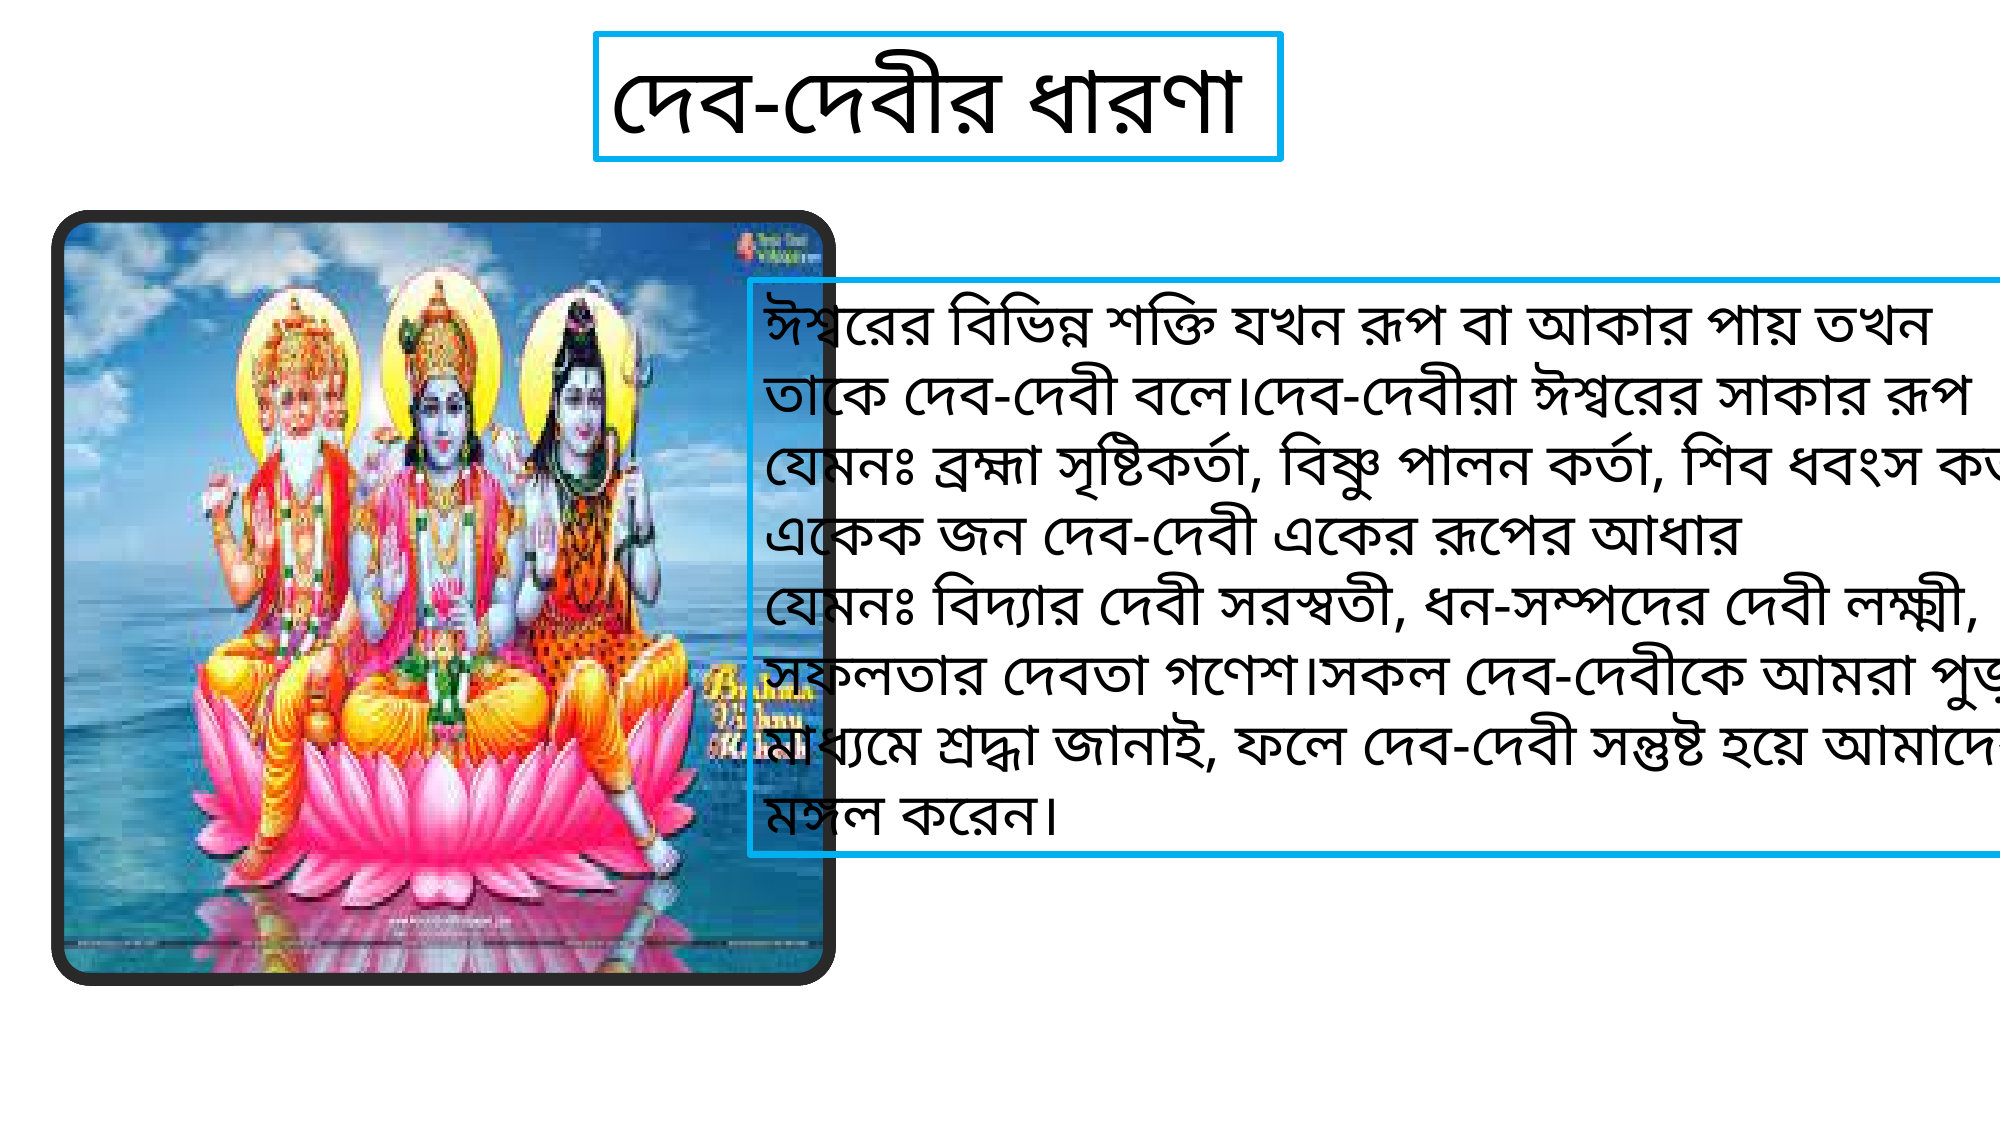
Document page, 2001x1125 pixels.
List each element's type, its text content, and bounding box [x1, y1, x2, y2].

text_box দেব-দেবীর ধারণা [595, 34, 1281, 159]
text_box ঈশ্বরের বিভিন্ন শক্তি যখন রূপ বা আকার পায় তখন তাকে দেব-দেবী বলে।দেব-দেবীরা ঈশ্বরের সাকার রূপ যেমনঃ ব্রহ্মা সৃষ্টিকর্তা, বিষ্ণু পালন কর্তা, শিব ধবংস কর্তা। একেক জন দেব-দেবী একের রূপের আধার যেমনঃ বিদ্যার দেবী সরস্বতী, ধন-সম্পদের দেবী লক্ষ্মী, সফলতার দেবতা গণেশ।সকল দেব-দেবীকে আমরা পুজ়ার মাধ্যমে শ্রদ্ধা জানাই, ফলে দেব-দেবী সন্তুষ্ট হয়ে আমাদের মঙ্গল করেন। [830, 279, 2000, 855]
picture [57, 216, 830, 980]
picture [754, 284, 830, 850]
